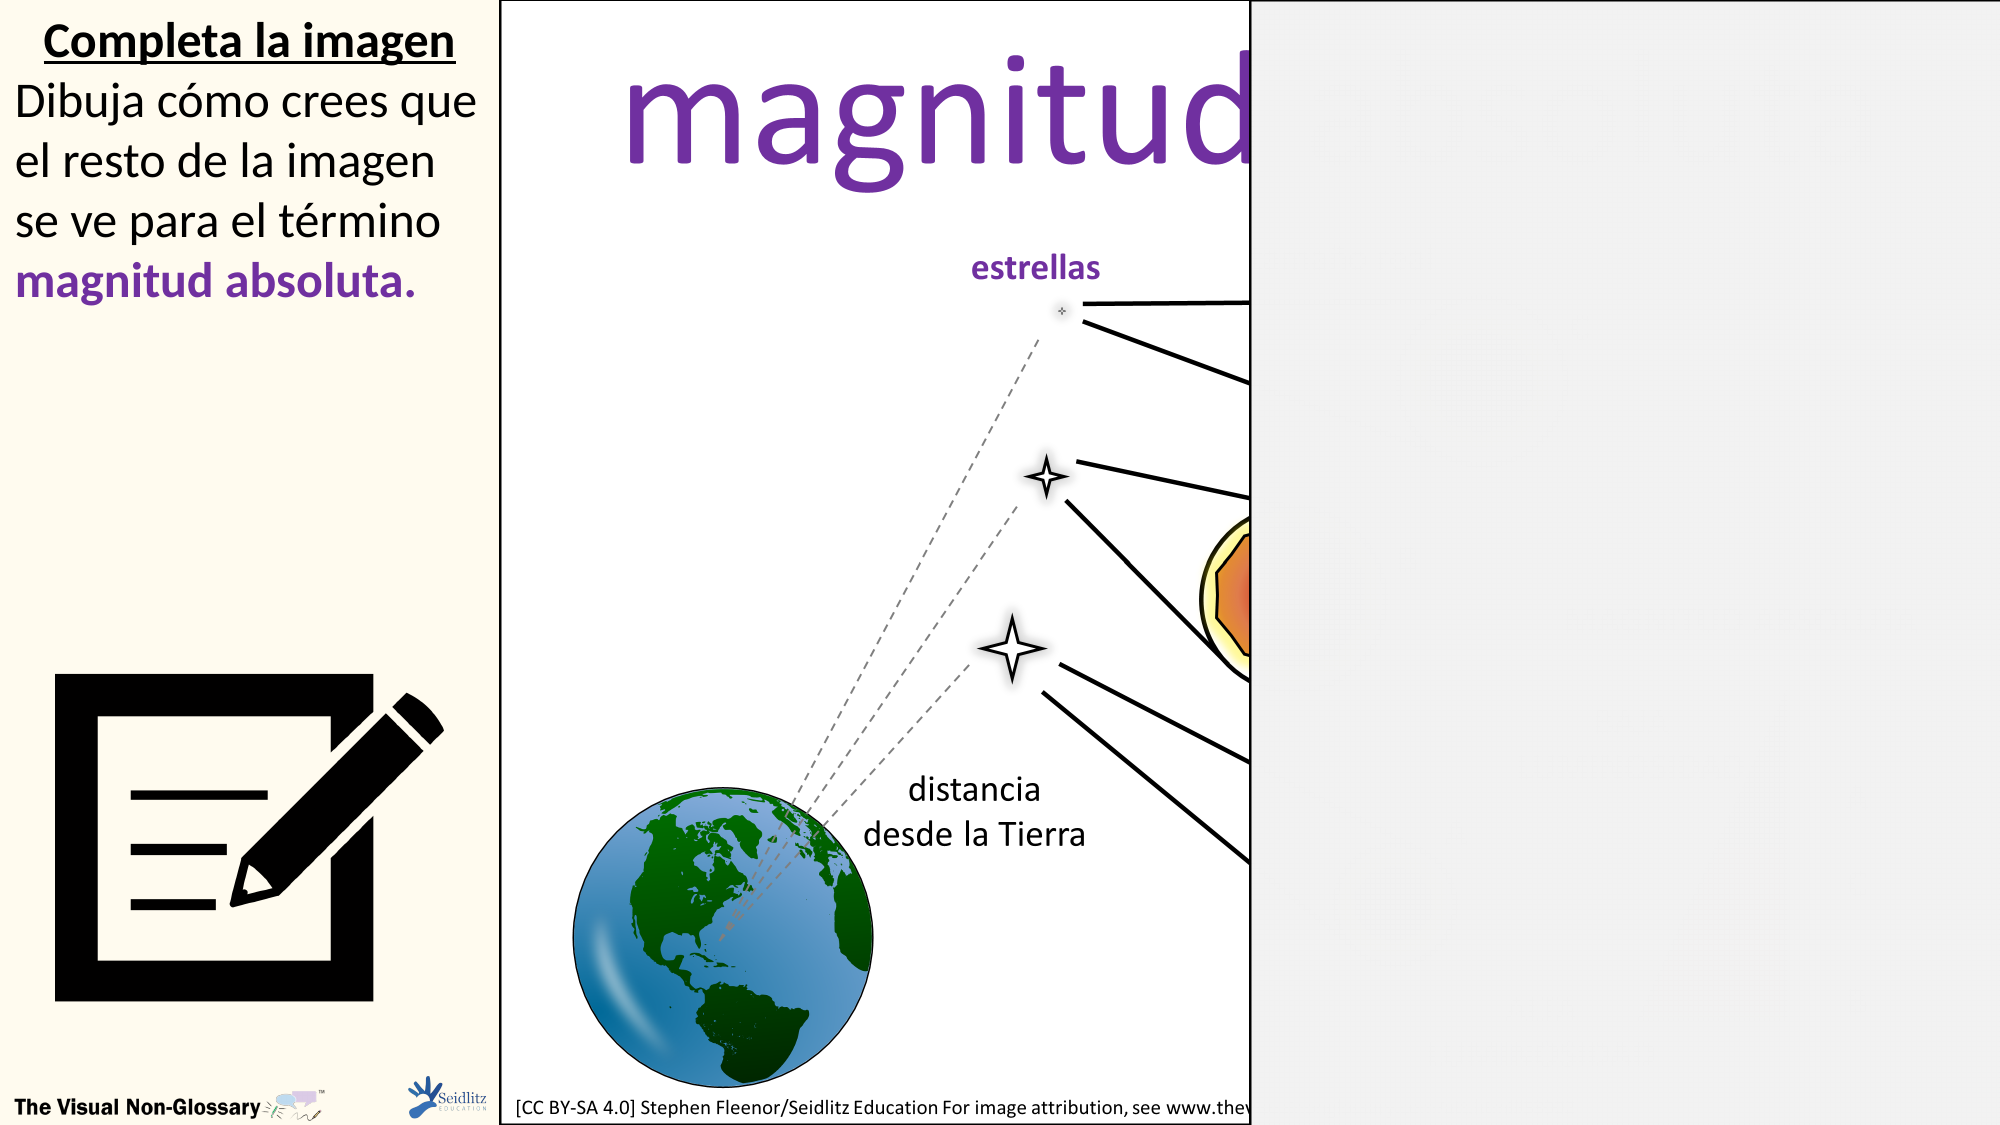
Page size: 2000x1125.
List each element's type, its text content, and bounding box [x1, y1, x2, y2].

picture [0, 1084, 328, 1125]
picture [499, 0, 2000, 1125]
text_box Dibuja cómo crees que el resto de la imagen se ve para el término magnitud absoluta. [0, 59, 494, 315]
picture [403, 1073, 495, 1125]
text_box Completa la imagen [28, 0, 471, 59]
picture [55, 643, 445, 1033]
